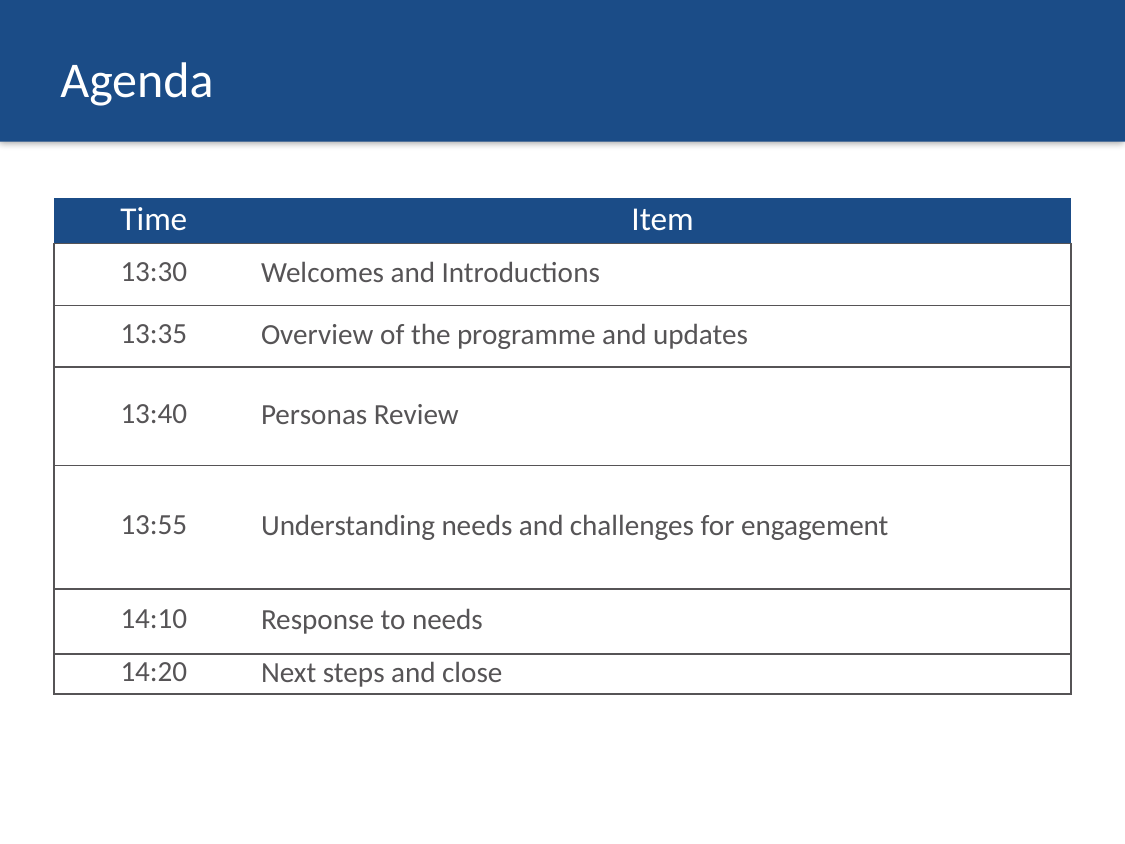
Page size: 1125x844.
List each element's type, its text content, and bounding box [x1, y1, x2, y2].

table_cell 14:20 [55, 655, 254, 693]
title Agenda [60, 49, 1105, 105]
table_cell Next steps and close [254, 655, 1070, 693]
table_cell 13:40 [55, 368, 254, 465]
table_cell 14:10 [55, 590, 254, 653]
table_header Time [54, 198, 254, 243]
table_cell Response to needs [254, 590, 1070, 653]
table_cell Personas Review [254, 368, 1070, 465]
table_cell Welcomes and Introductions [254, 244, 1070, 305]
table_cell Understanding needs and challenges for engagement [254, 466, 1070, 588]
table_cell 13:30 [55, 244, 254, 305]
table_cell Overview of the programme and updates [254, 306, 1070, 366]
table_cell 13:35 [55, 306, 254, 366]
table_cell 13:55 [55, 466, 254, 588]
table_header Item [254, 198, 1071, 243]
